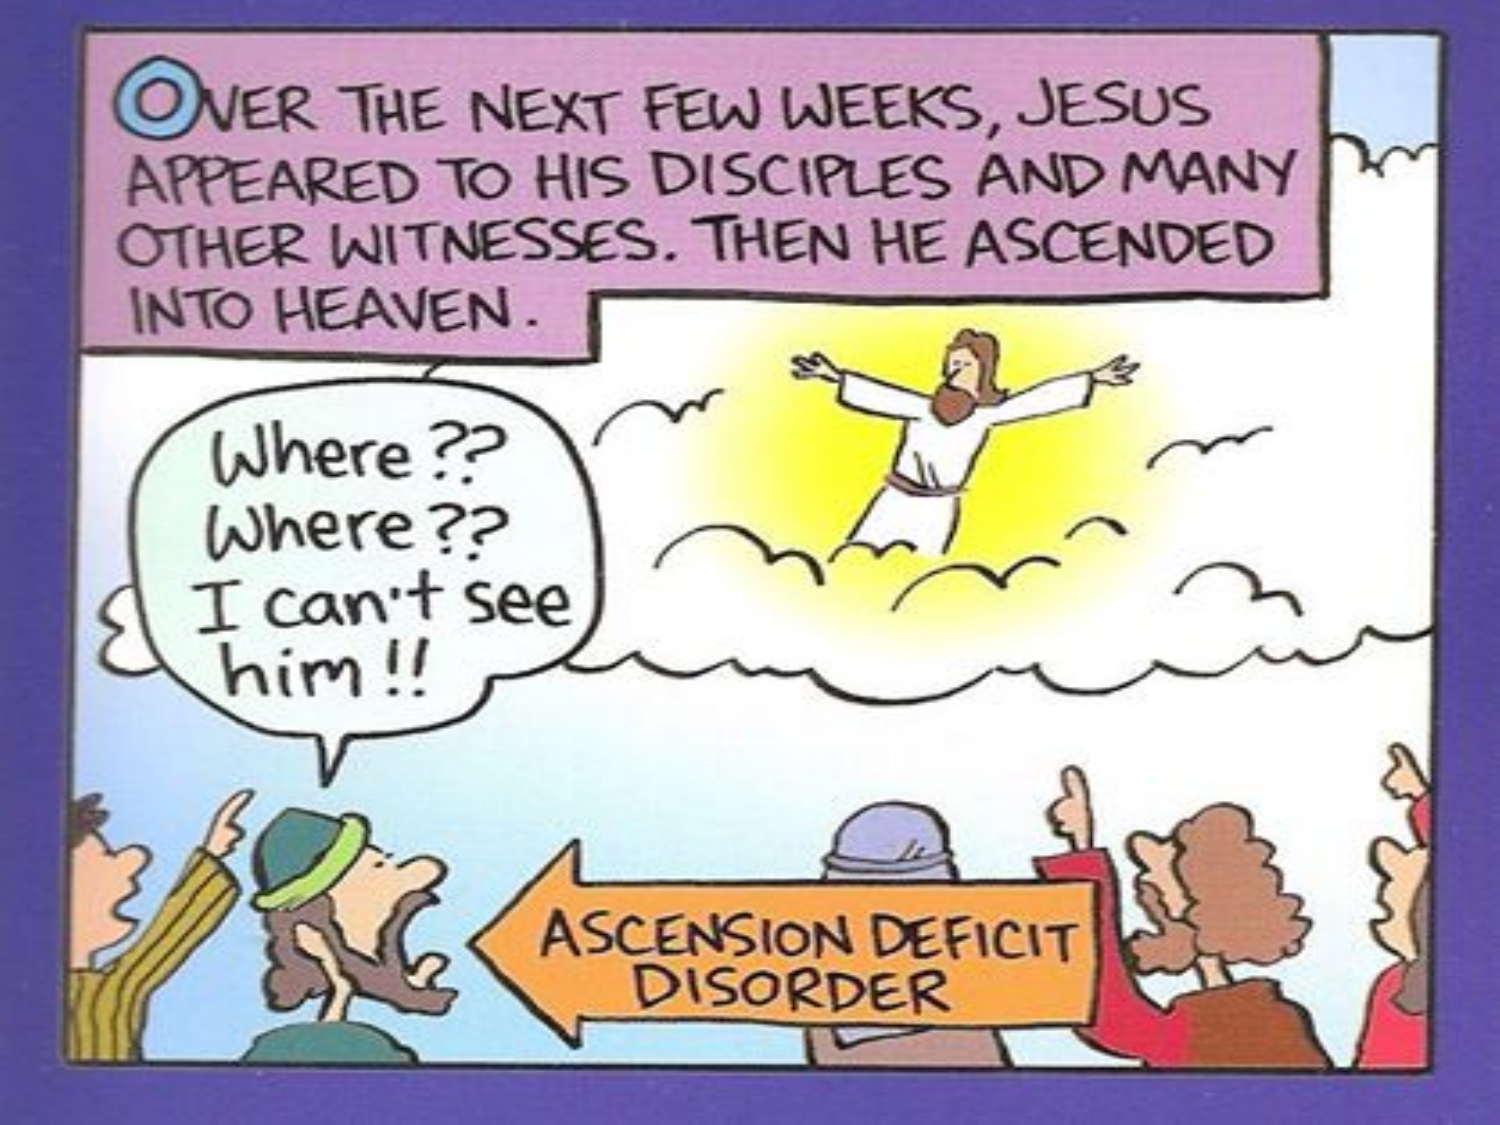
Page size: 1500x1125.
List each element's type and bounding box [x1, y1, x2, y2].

list [0, 0, 1500, 1125]
